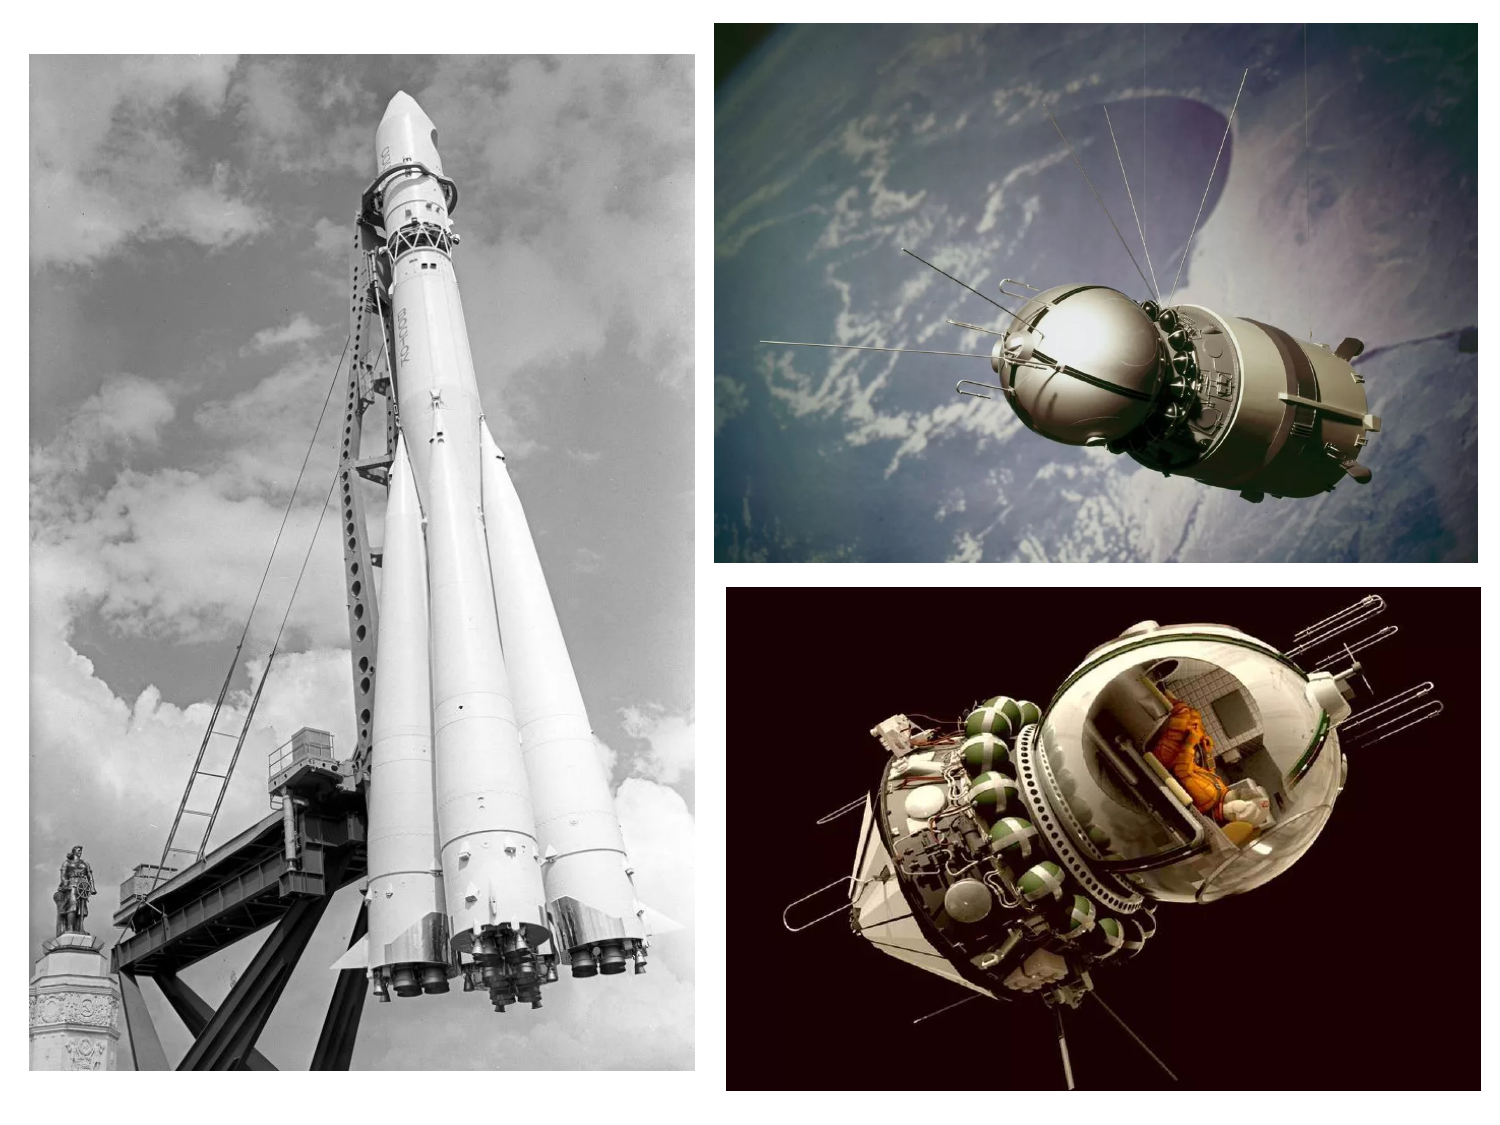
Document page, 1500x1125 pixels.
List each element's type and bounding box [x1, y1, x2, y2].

picture [726, 587, 1482, 1091]
picture [29, 54, 696, 1071]
picture [714, 23, 1479, 563]
